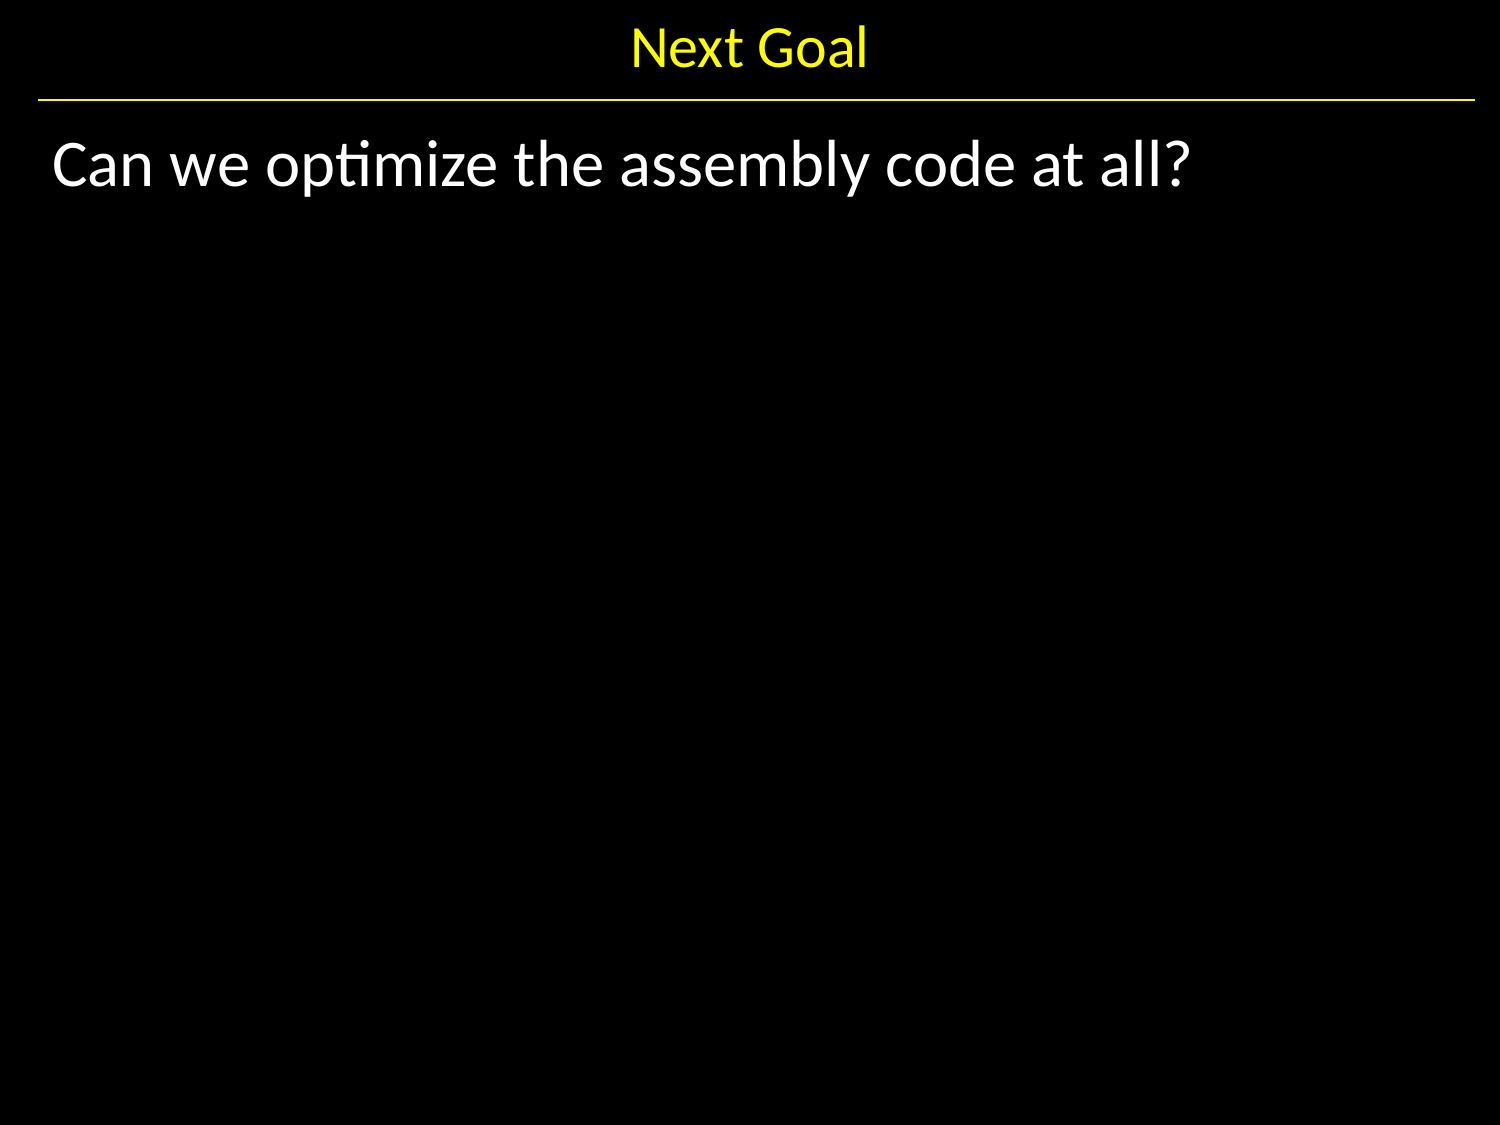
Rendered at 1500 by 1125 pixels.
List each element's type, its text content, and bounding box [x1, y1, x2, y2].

title Next Goal [37, 0, 1463, 88]
list Can we optimize the assembly code at all? [37, 112, 1463, 1038]
